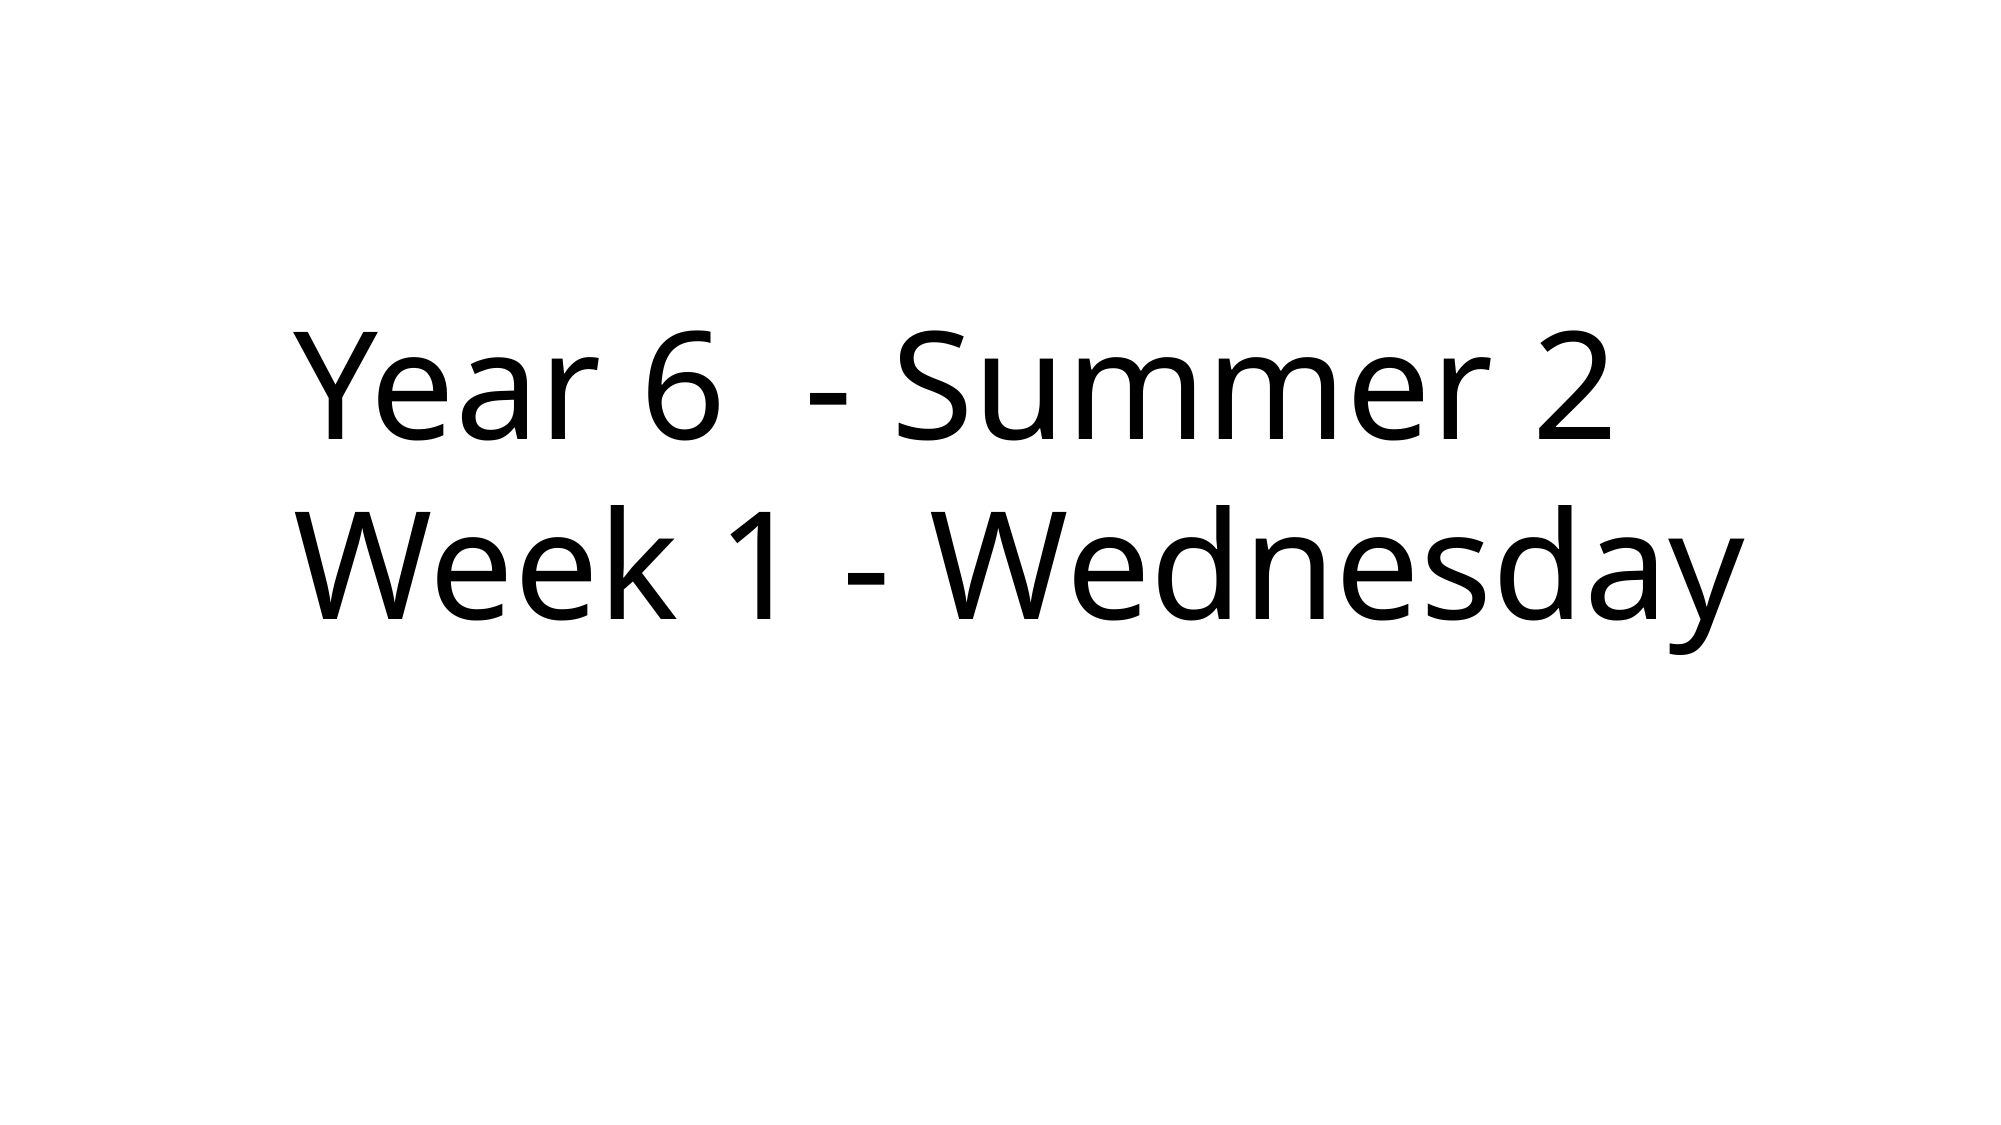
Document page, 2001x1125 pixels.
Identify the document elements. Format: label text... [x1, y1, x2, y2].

text_box Year 6 - Summer 2 Week 1 - Wednesday [278, 282, 1763, 837]
